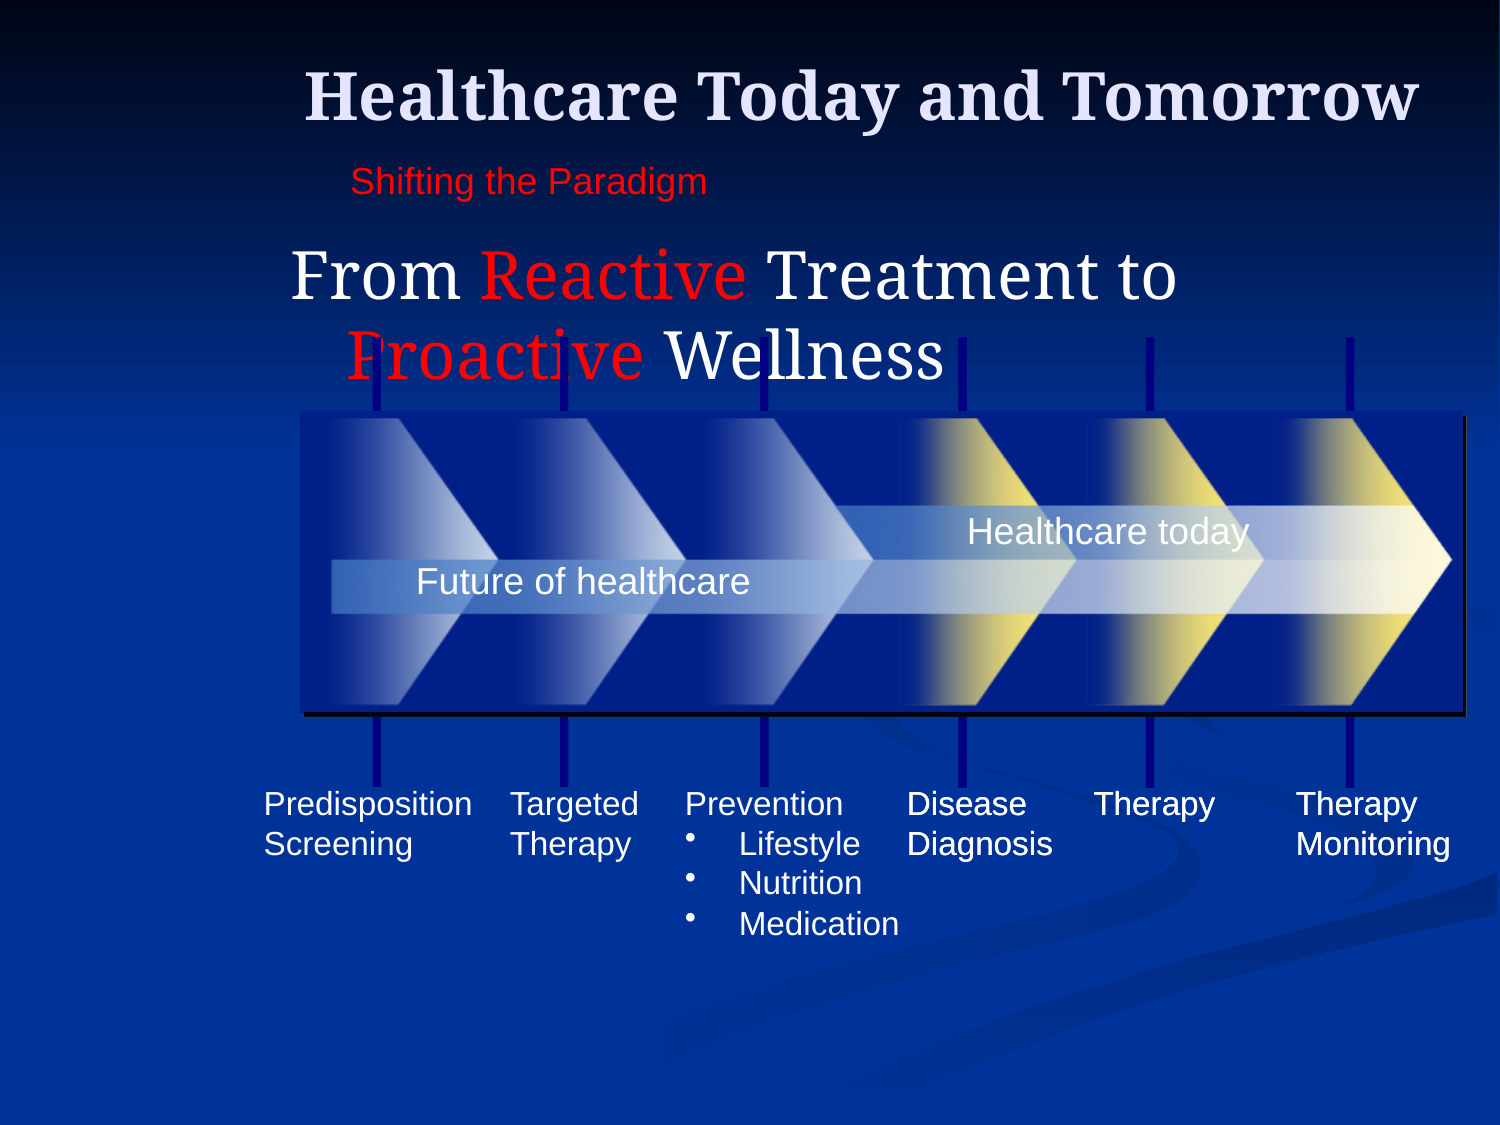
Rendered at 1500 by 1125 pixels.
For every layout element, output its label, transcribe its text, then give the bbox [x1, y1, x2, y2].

list From Reactive Treatment to Proactive Wellness [274, 224, 1451, 313]
text_box Shifting the Paradigm [335, 149, 723, 210]
title Healthcare Today and Tomorrow [274, 49, 1451, 138]
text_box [237, 336, 1476, 951]
